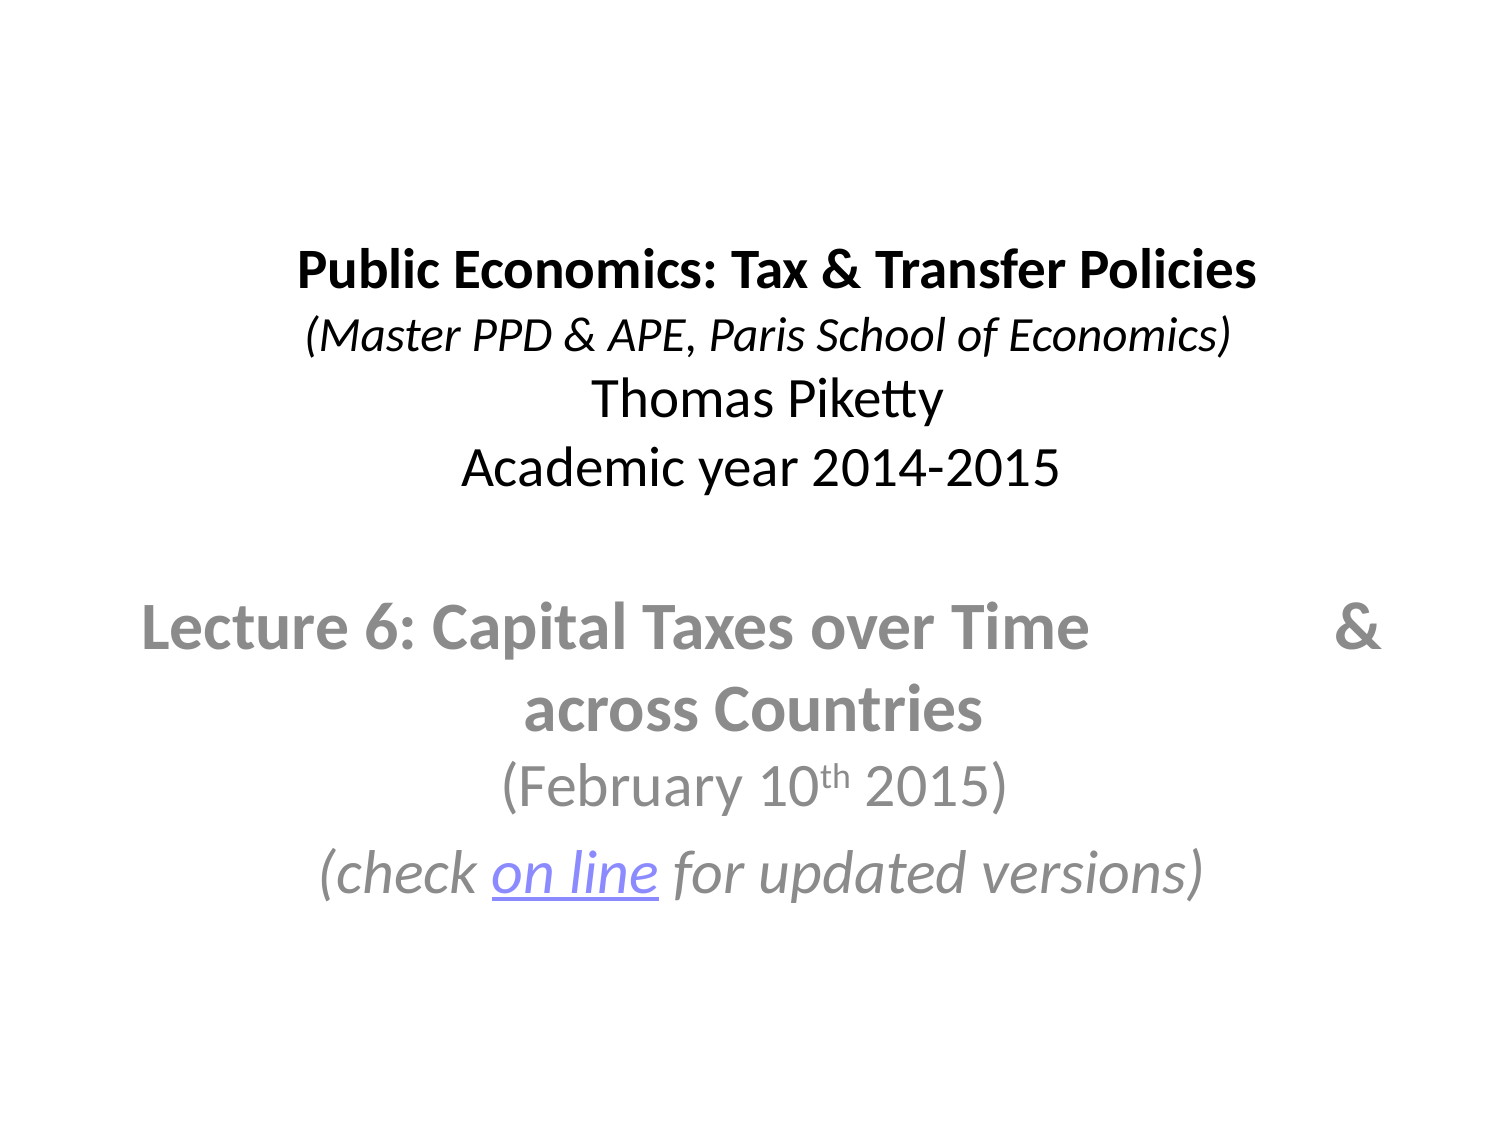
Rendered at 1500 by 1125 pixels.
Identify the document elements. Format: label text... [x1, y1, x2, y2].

subtitle Lecture 6: Capital Taxes over Time & across Countries (February 10th 2015) (check on line for updated versions) [88, 574, 1436, 988]
title Public Economics: Tax & Transfer Policies (Master PPD & APE, Paris School of Economics) Thomas Piketty Academic year 2014-2015 [112, 125, 1424, 574]
